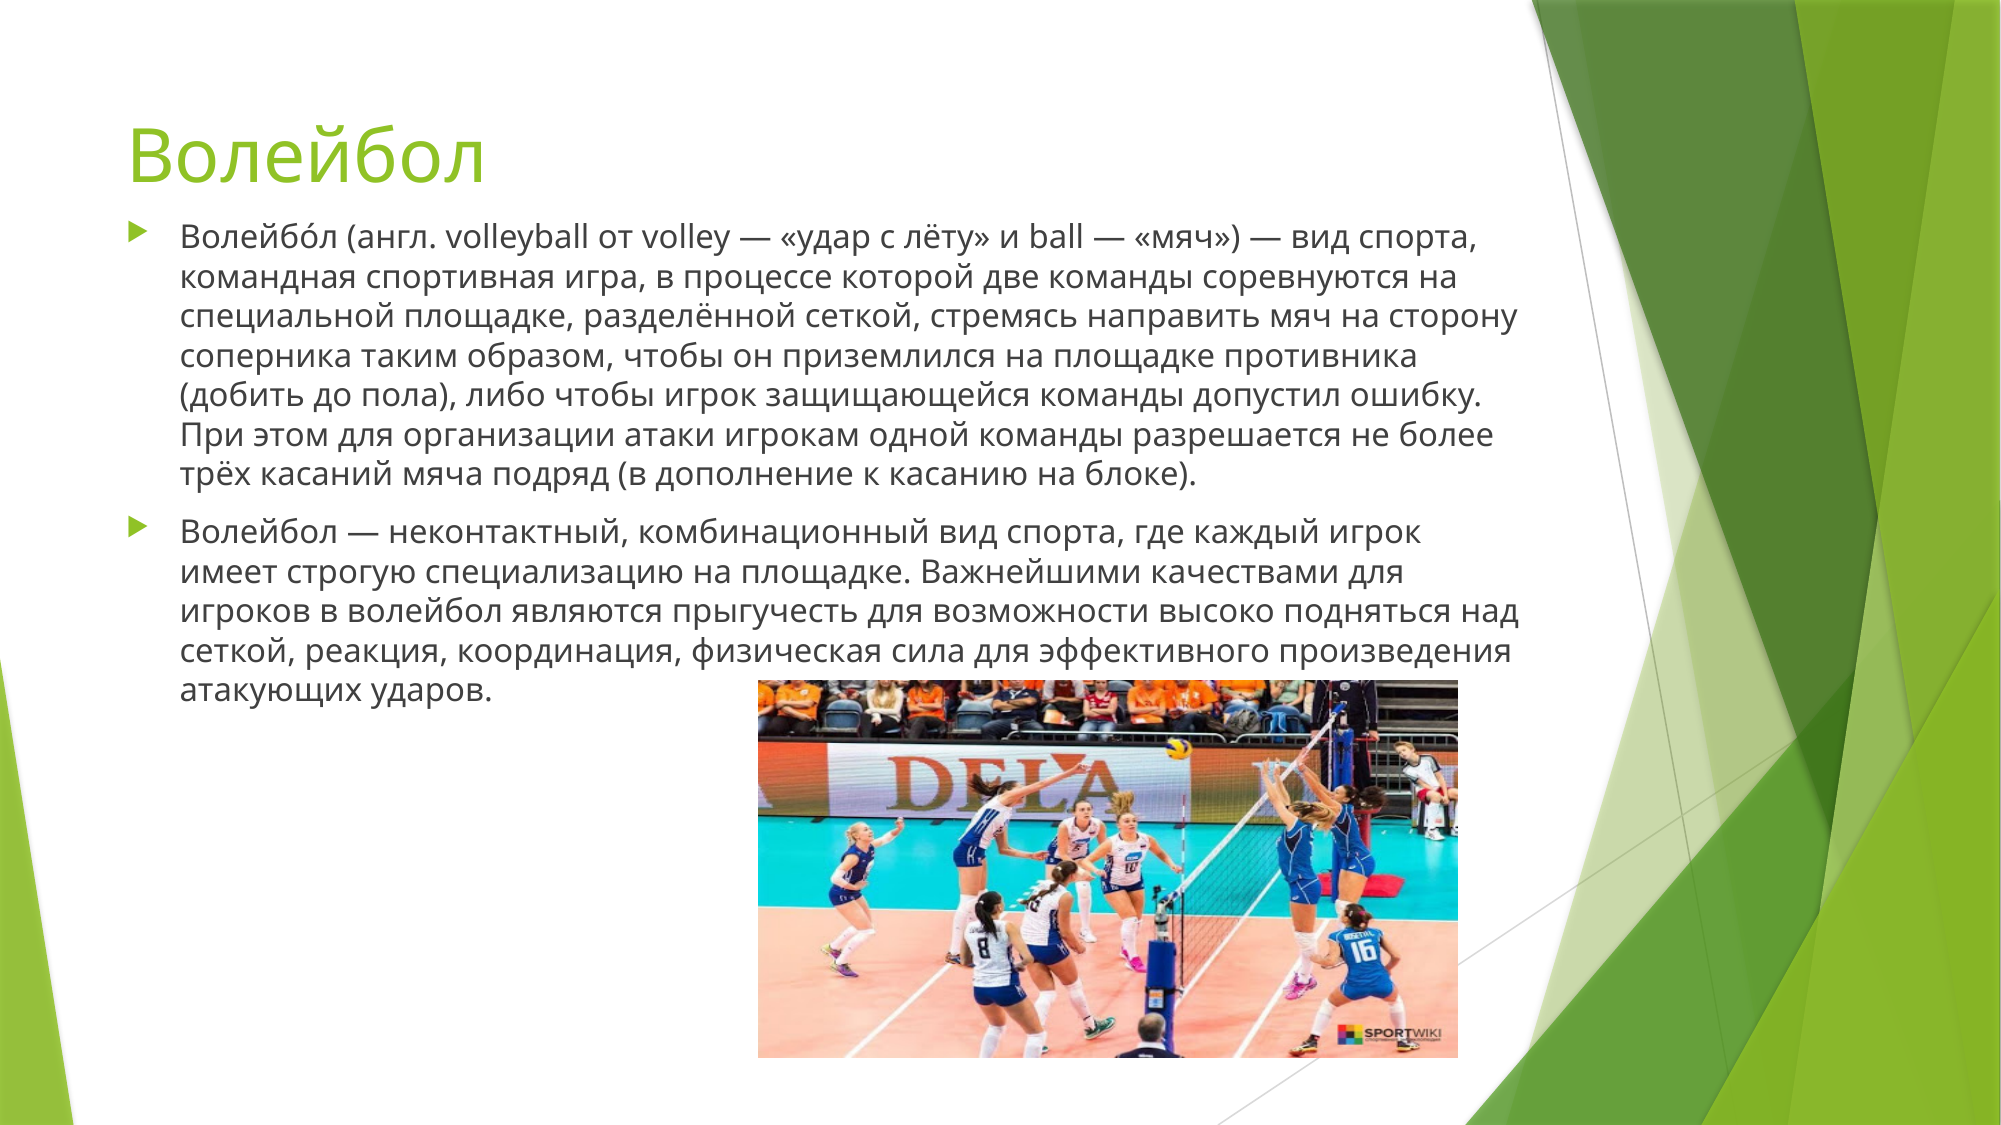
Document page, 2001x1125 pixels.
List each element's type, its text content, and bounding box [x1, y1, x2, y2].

title Волейбол [111, 99, 1522, 208]
picture [758, 680, 1458, 1059]
list Волейбо́л (англ. volleyball от volley — «удар с лёту» и ball — «мяч») — вид спорта, командная спортивная игра, в процессе которой две команды соревнуются на специальной площадке, разделённой сеткой, стремясь направить мяч на сторону соперника таким образом, чтобы он приземлился на площадке противника (добить до пола), либо чтобы игрок защищающейся команды допустил ошибку. При этом для организации атаки игрокам одной команды разрешается не более трёх касаний мяча подряд (в дополнение к касанию на блоке). Волейбол — неконтактный, комбинационный вид спорта, где каждый игрок имеет строгую специализацию на площадке. Важнейшими качествами для игроков в волейбол являются прыгучесть для возможности высоко подняться над сеткой, реакция, координация, физическая сила для эффективного произведения атакующих ударов. [111, 208, 1545, 742]
